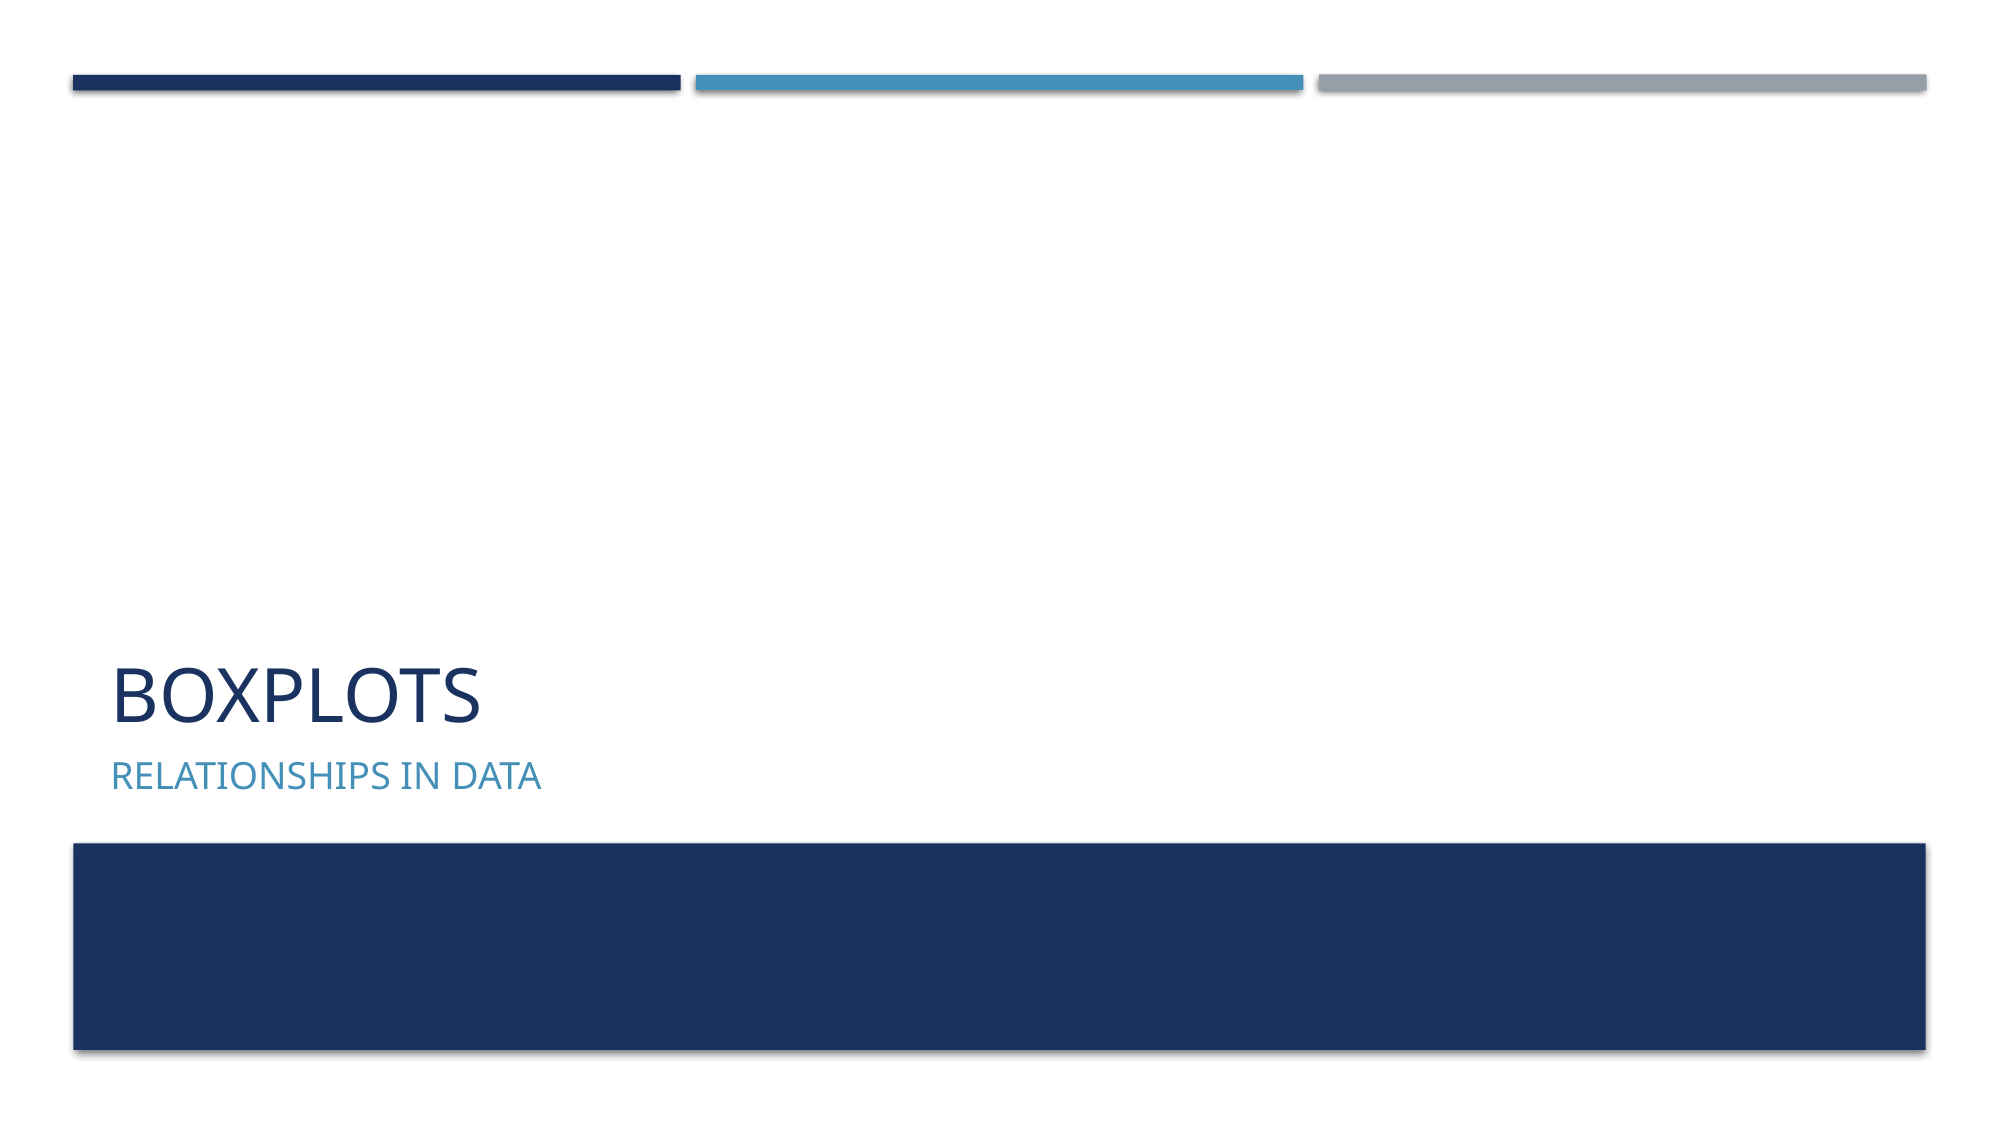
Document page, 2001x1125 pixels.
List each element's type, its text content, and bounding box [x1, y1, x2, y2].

title Boxplots [95, 499, 1905, 744]
list Relationships in Data [95, 744, 1905, 844]
